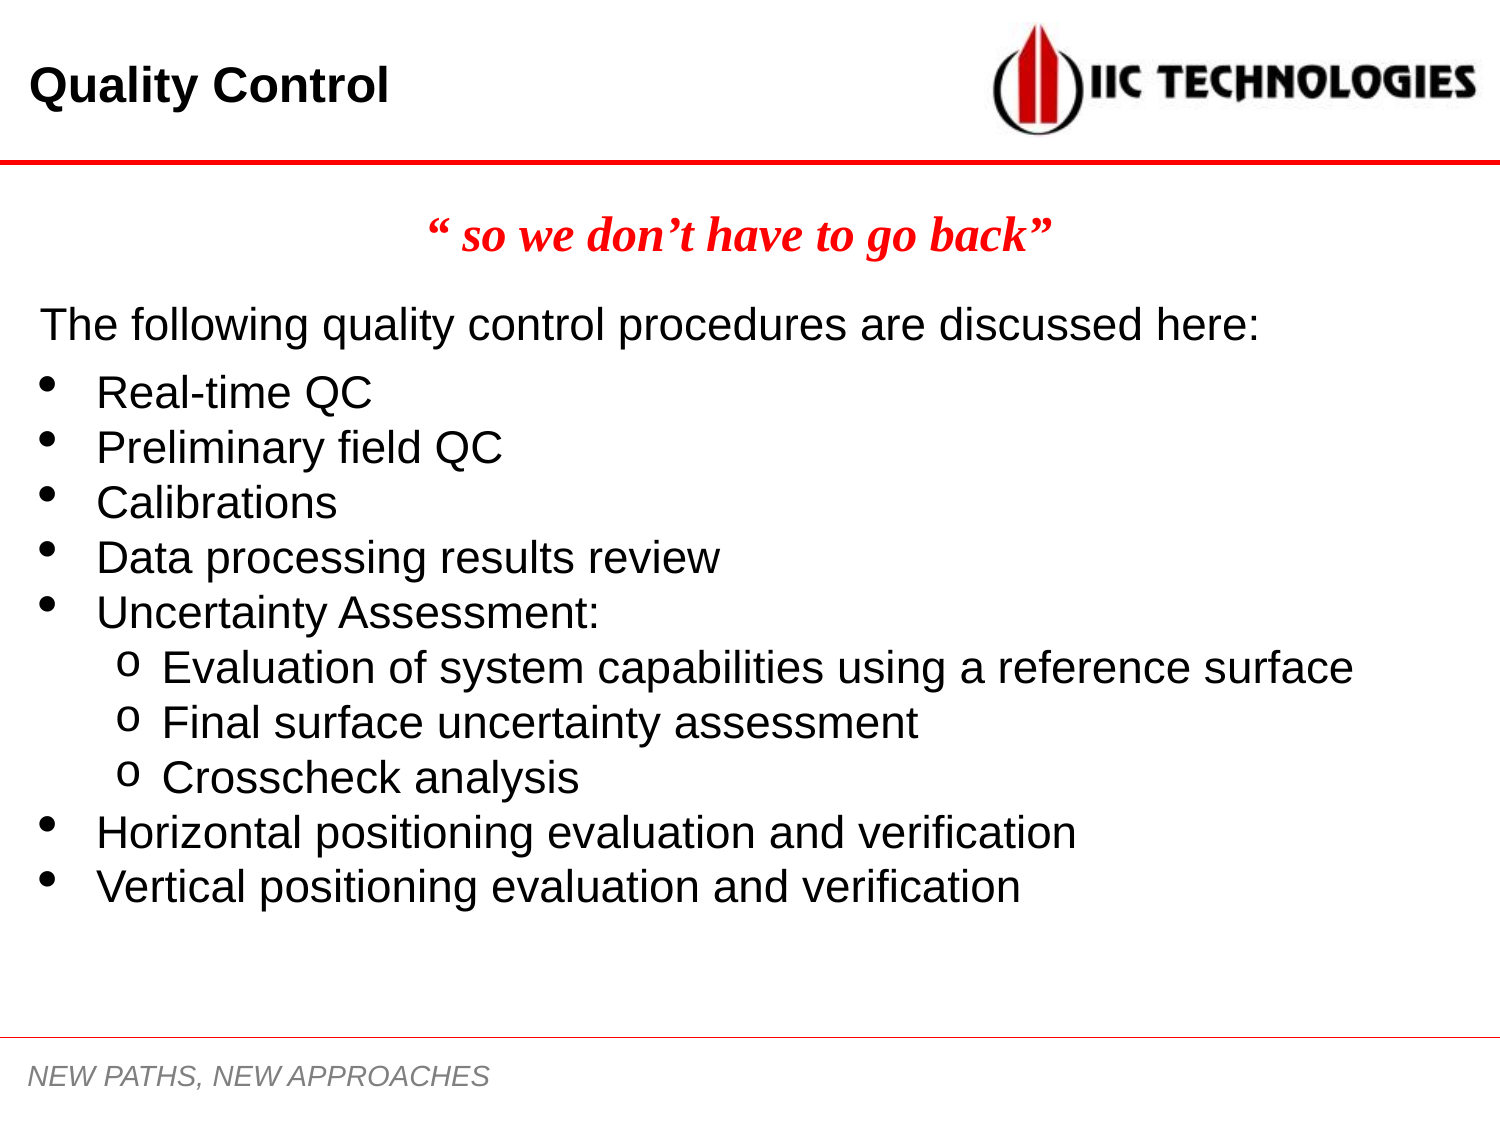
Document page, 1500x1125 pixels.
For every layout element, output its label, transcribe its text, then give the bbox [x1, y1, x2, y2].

picture [984, 22, 1488, 138]
text_box “ so we don’t have to go back” [410, 194, 1068, 269]
text_box Quality Control [14, 44, 406, 120]
text_box The following quality control procedures are discussed here: Real-time QC Preliminary field QC Calibrations Data processing results review Uncertainty Assessment: Evaluation of system capabilities using a reference surface Final surface uncertainty assessment Crosscheck analysis Horizontal positioning evaluation and verification Vertical positioning evaluation and verification [24, 287, 1459, 920]
